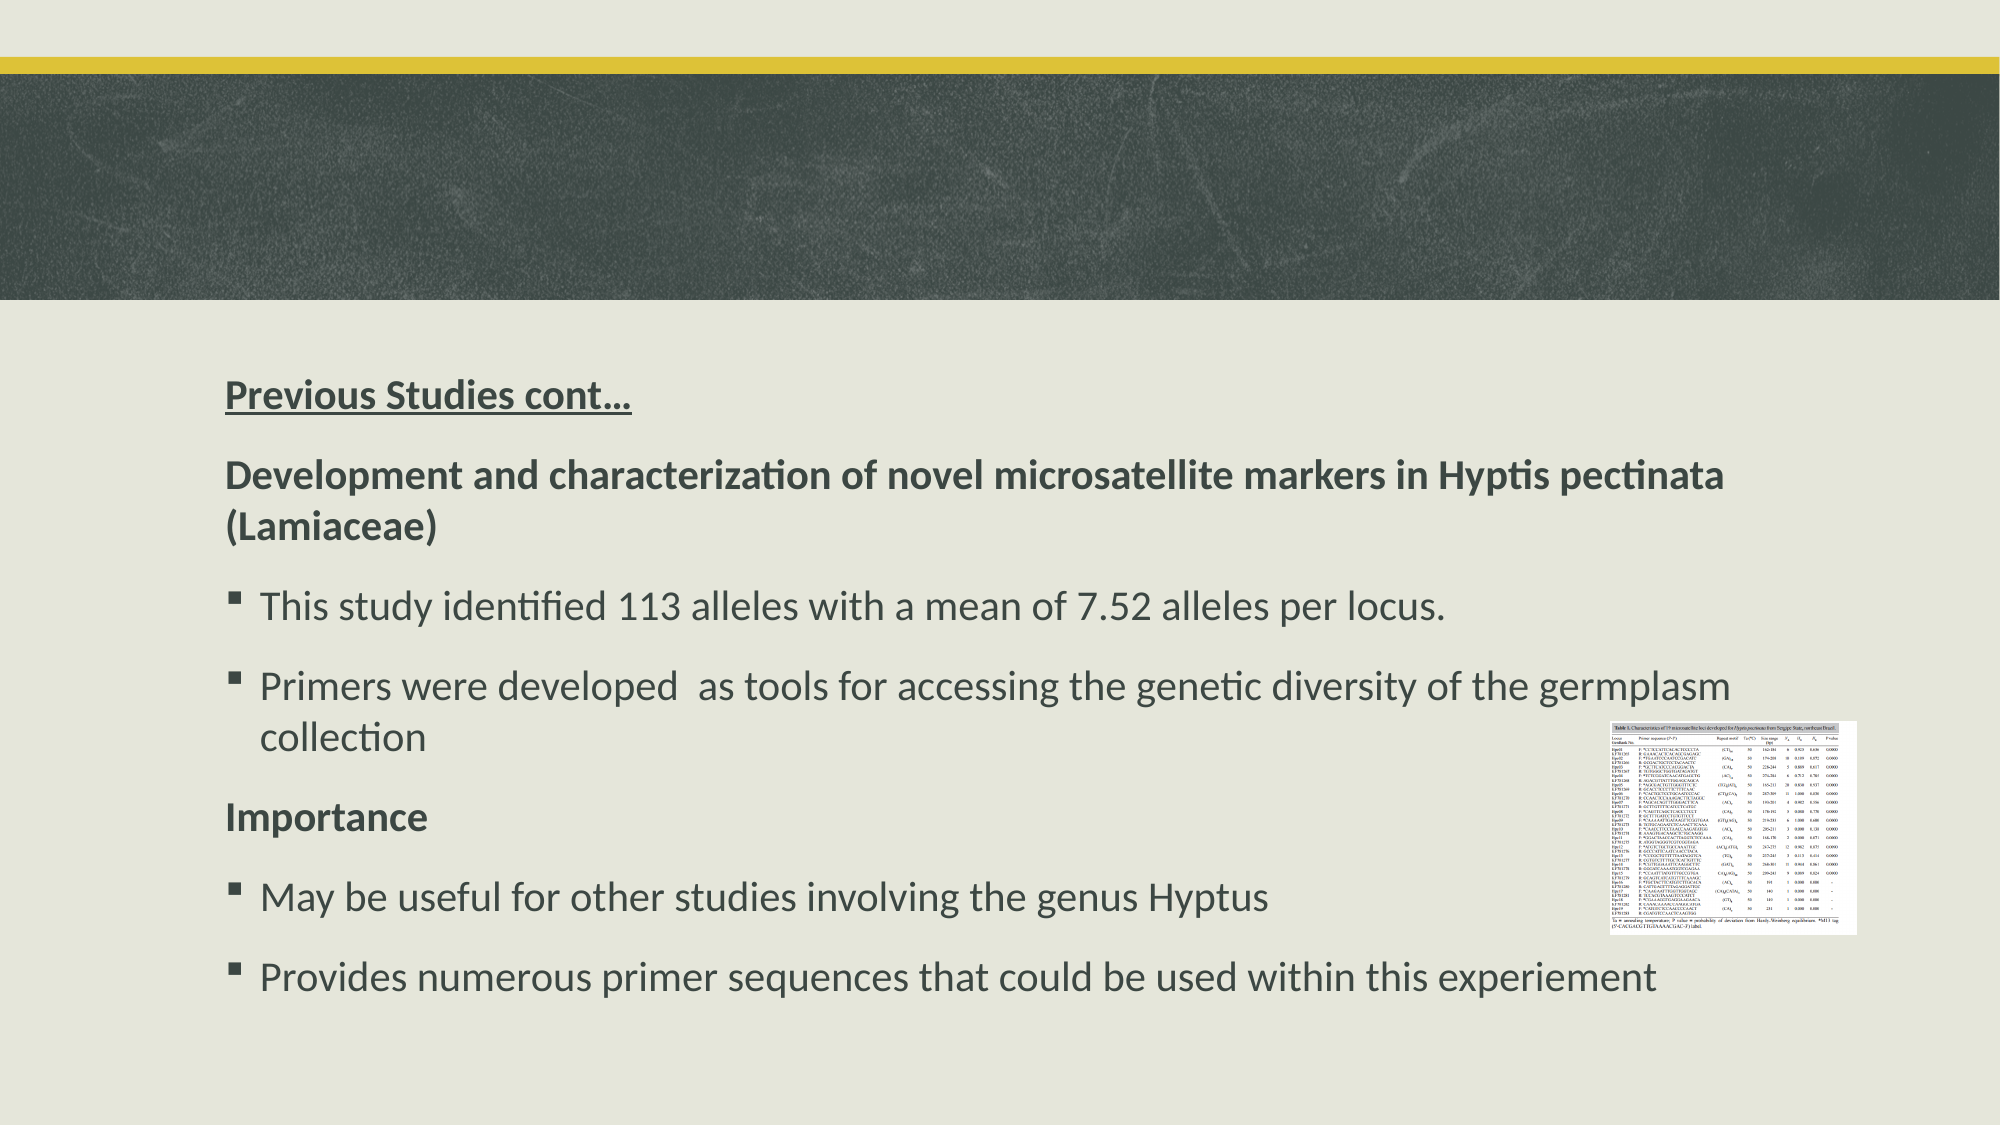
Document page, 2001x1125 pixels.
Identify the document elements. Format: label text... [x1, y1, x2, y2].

picture [1610, 721, 1857, 935]
list Previous Studies cont… Development and characterization of novel microsatellite markers in Hyptis pectinata (Lamiaceae) This study identified 113 alleles with a mean of 7.52 alleles per locus. Primers were developed as tools for accessing the genetic diversity of the germplasm collection Importance May be useful for other studies involving the genus Hyptus Provides numerous primer sequences that could be used within this experiement [210, 359, 1790, 1014]
picture [0, 74, 2000, 300]
